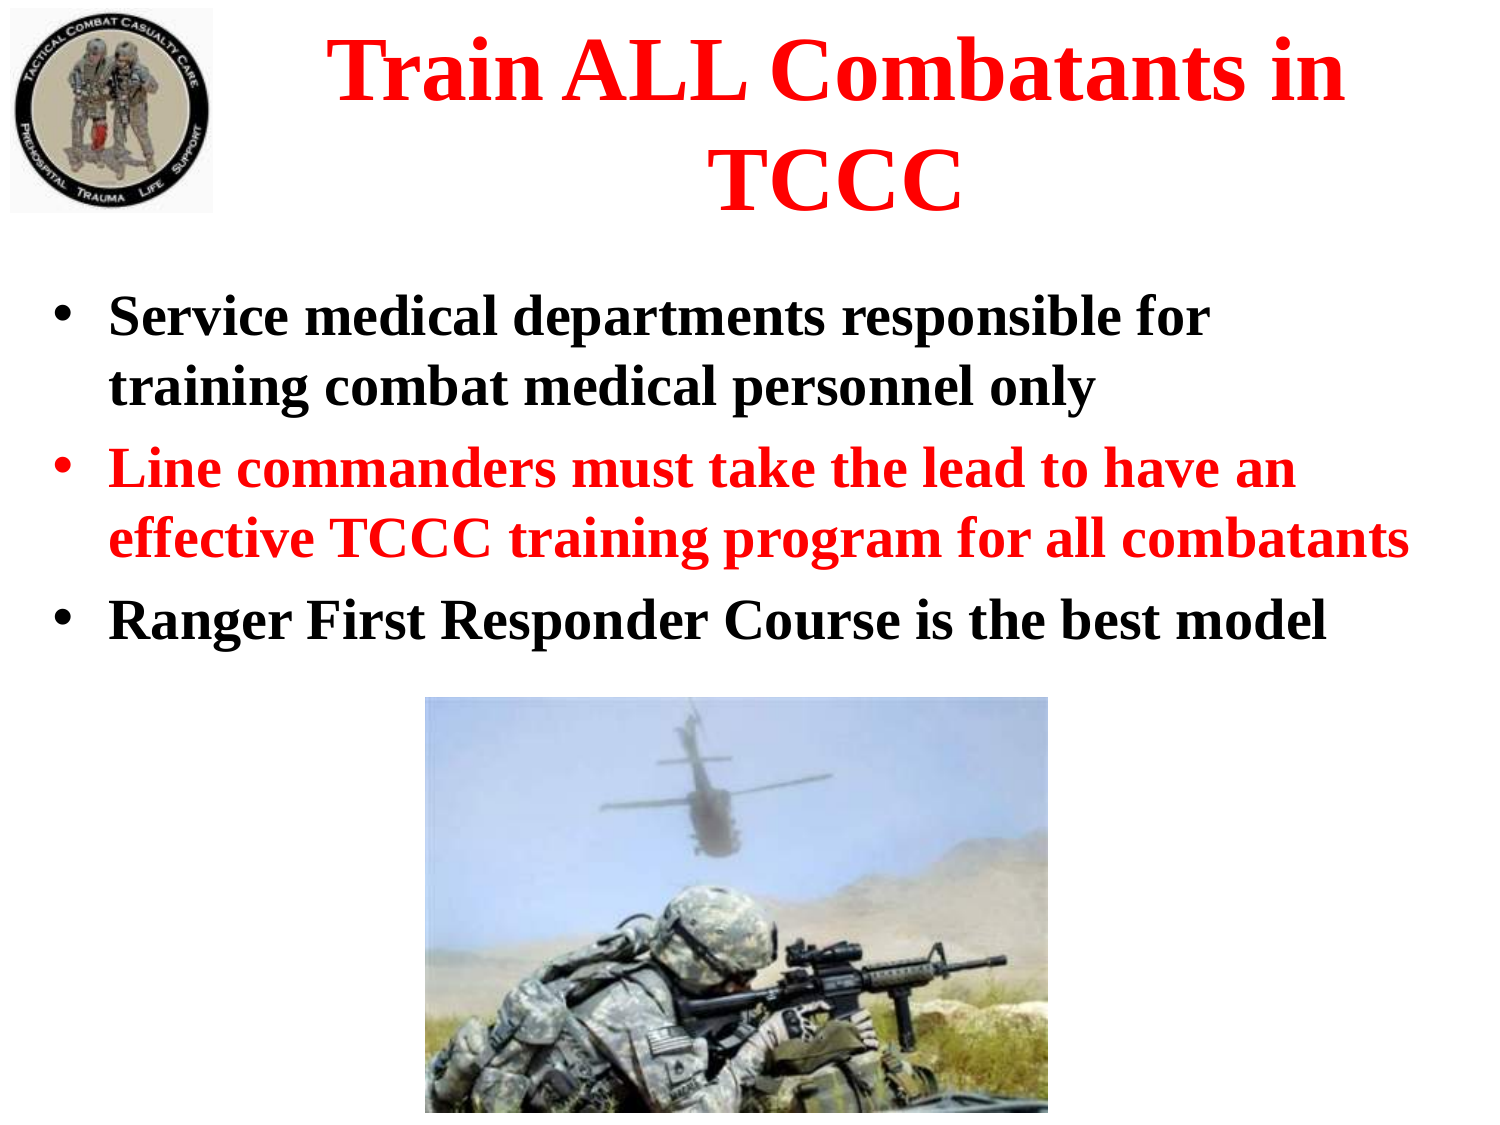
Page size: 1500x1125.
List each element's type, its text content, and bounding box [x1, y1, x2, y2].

list Service medical departments responsible for training combat medical personnel only Line commanders must take the lead to have an effective TCCC training program for all combatants Ranger First Responder Course is the best model [37, 270, 1438, 698]
picture [424, 697, 1048, 1113]
picture [10, 8, 213, 213]
title Train ALL Combatants in TCCC [275, 12, 1400, 225]
